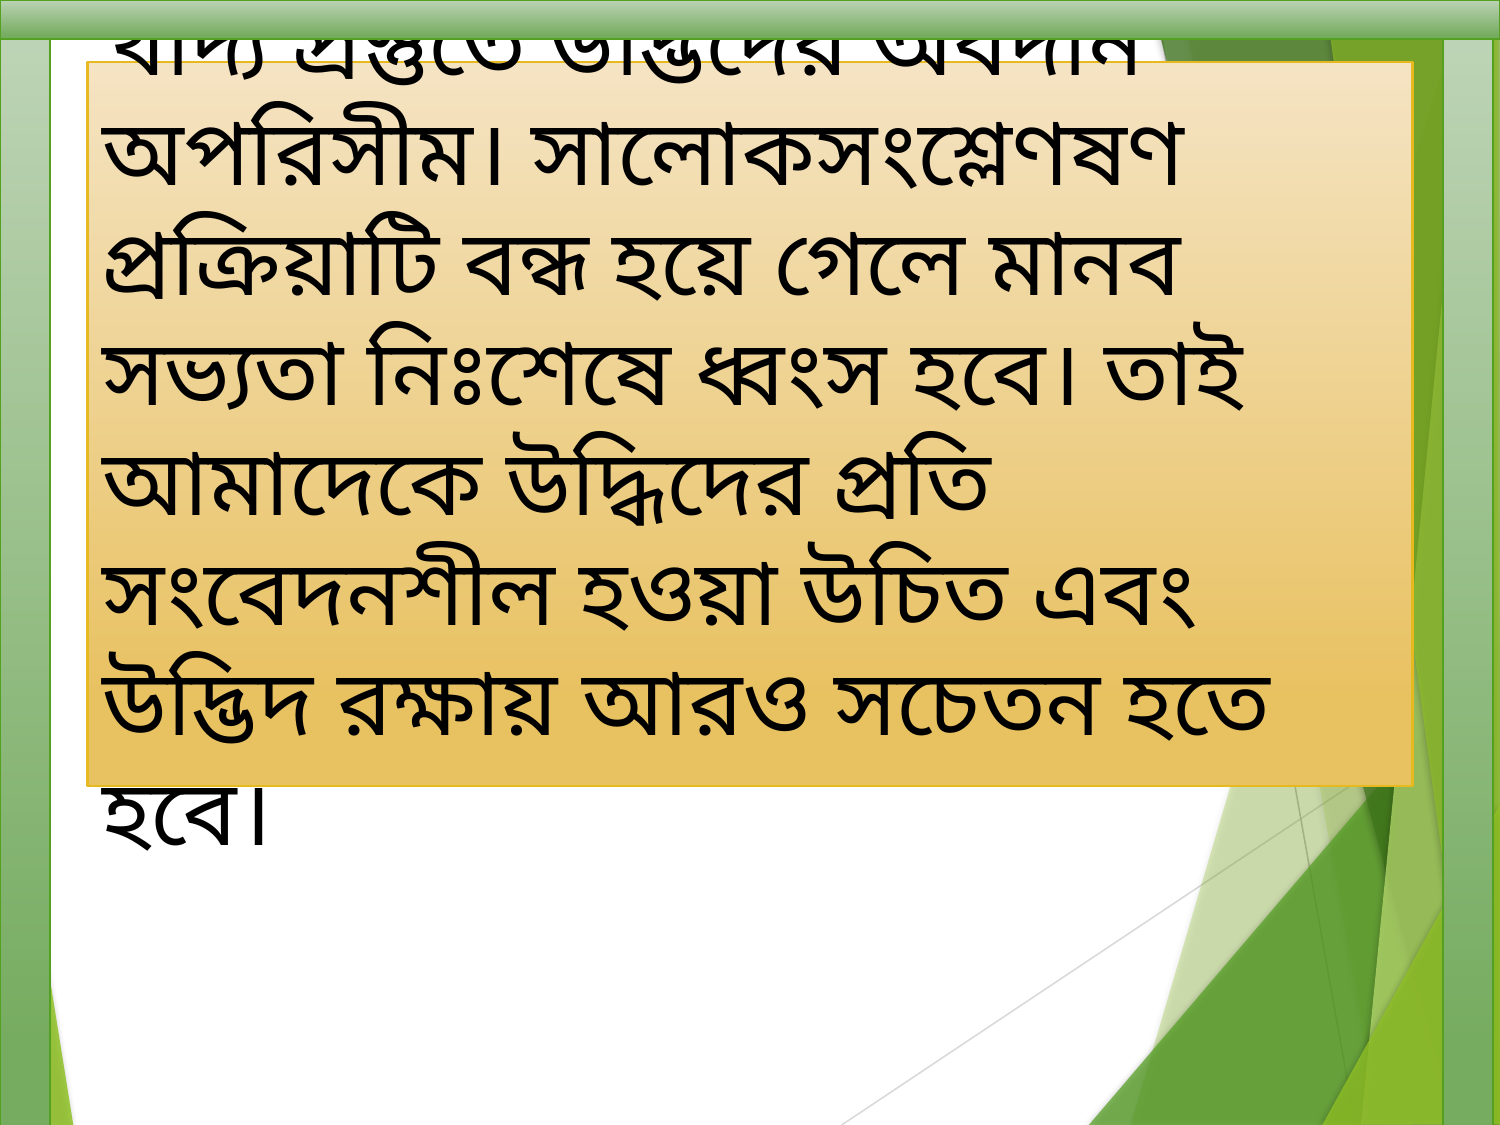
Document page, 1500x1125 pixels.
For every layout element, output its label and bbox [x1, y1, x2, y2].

text_box [0, 0, 1500, 1125]
